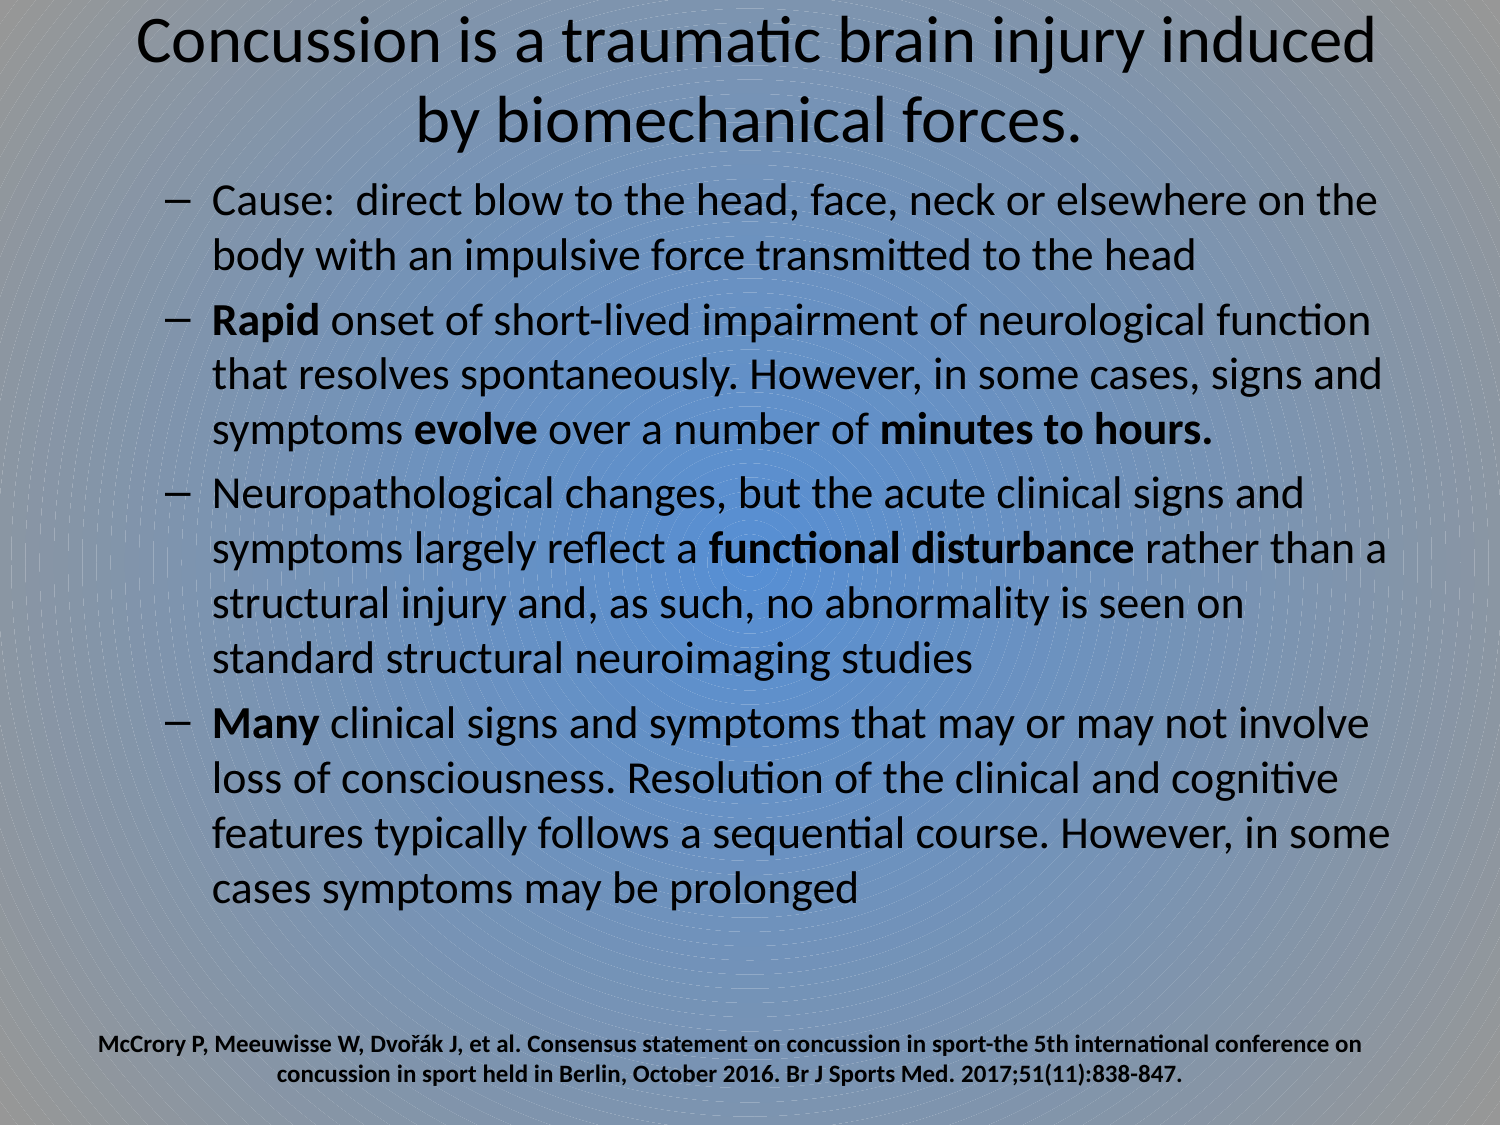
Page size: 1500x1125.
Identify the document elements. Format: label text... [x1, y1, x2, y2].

list Cause: direct blow to the head, face, neck or elsewhere on the body with an impulsive force transmitted to the head Rapid onset of short-lived impairment of neurological function that resolves spontaneously. However, in some cases, signs and symptoms evolve over a number of minutes to hours. Neuropathological changes, but the acute clinical signs and symptoms largely reflect a functional disturbance rather than a structural injury and, as such, no abnormality is seen on standard structural neuroimaging studies Many clinical signs and symptoms that may or may not involve loss of consciousness. Resolution of the clinical and cognitive features typically follows a sequential course. However, in some cases symptoms may be prolonged [75, 162, 1425, 1012]
title Concussion is a traumatic brain injury induced by biomechanical forces. [75, 0, 1425, 162]
footer McCrory P, Meeuwisse W, Dvořák J, et al. Consensus statement on concussion in sport-the 5th international conference on concussion in sport held in Berlin, October 2016. Br J Sports Med. 2017;51(11):838-847. [37, 1012, 1425, 1103]
